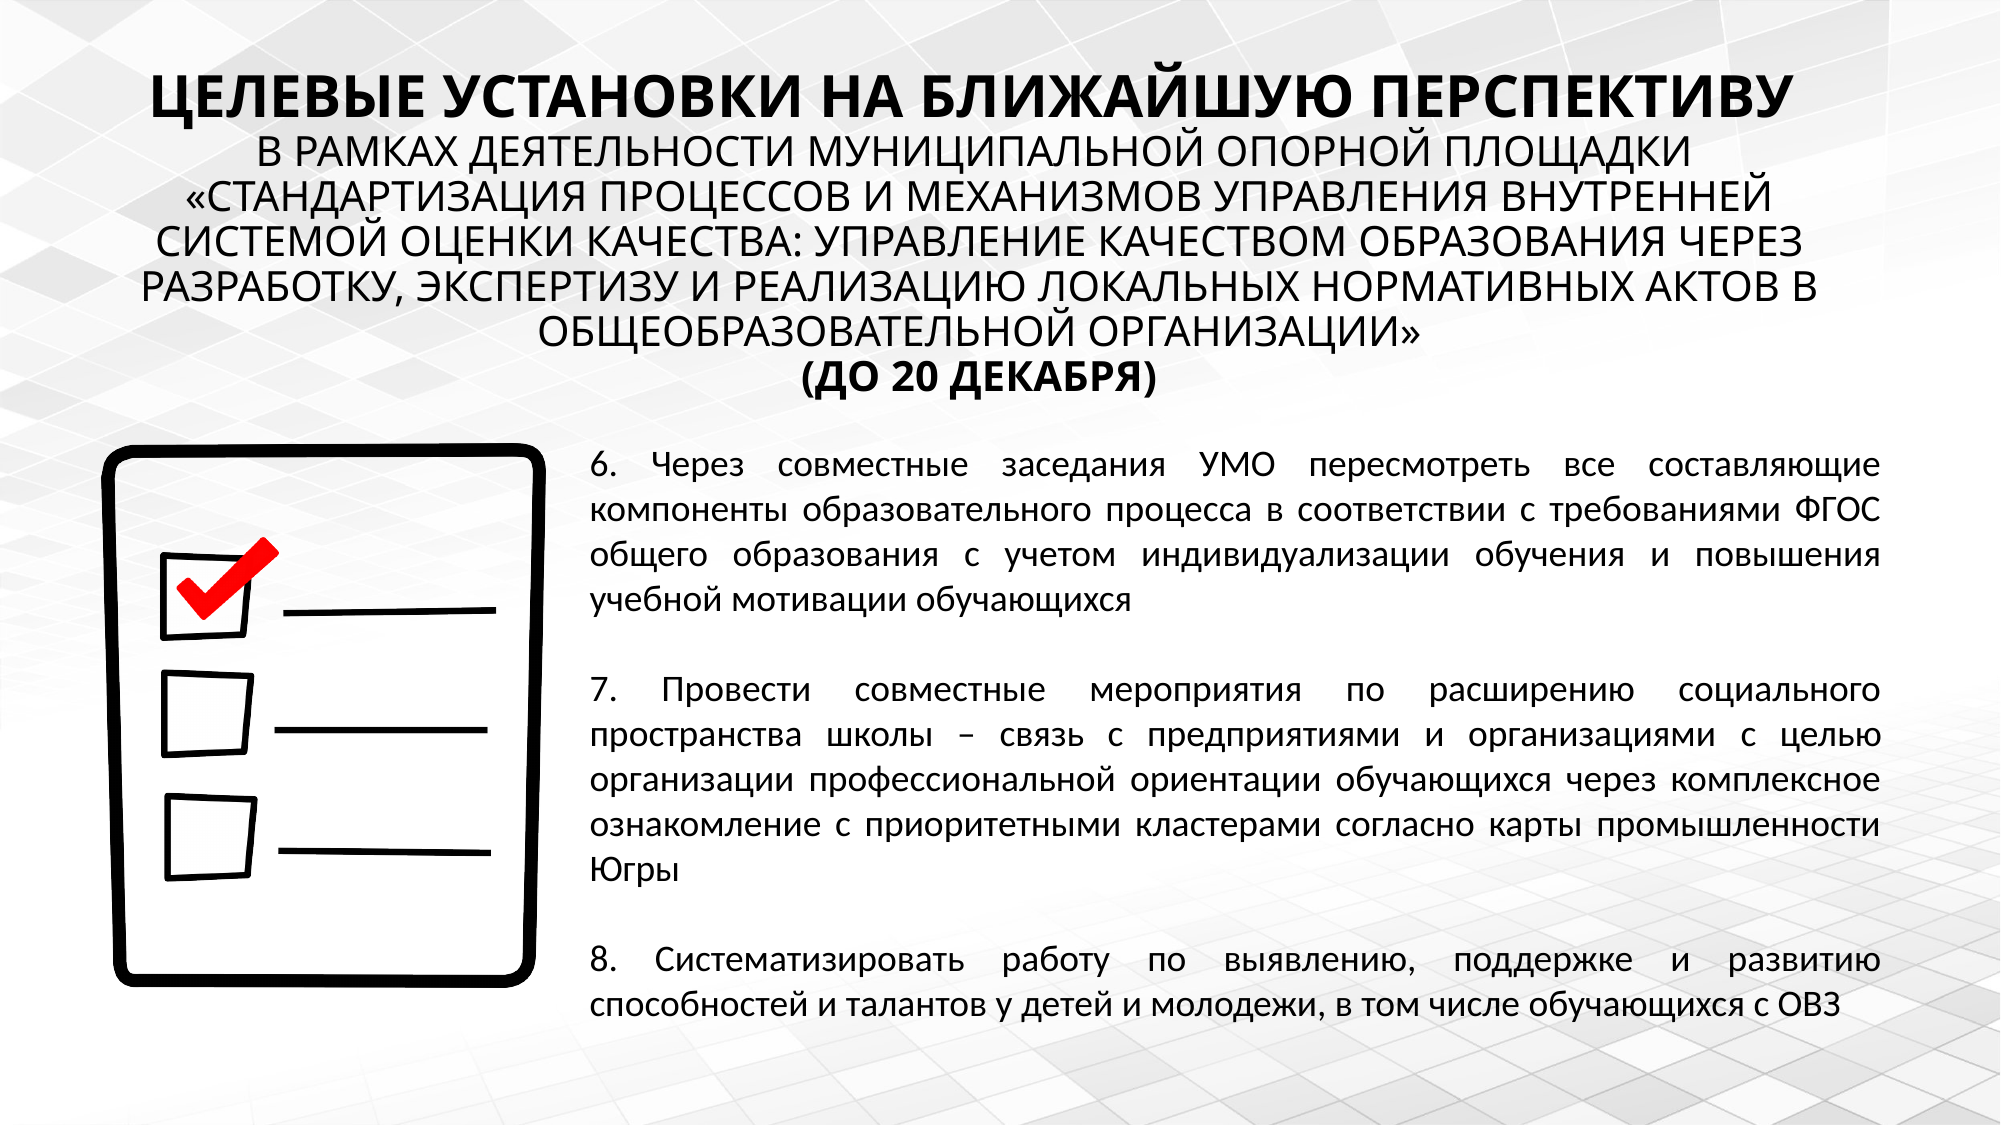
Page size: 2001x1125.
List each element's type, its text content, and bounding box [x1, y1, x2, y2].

text_box 6. Через совместные заседания УМО пересмотреть все составляющие компоненты образовательного процесса в соответствии с требованиями ФГОС общего образования с учетом индивидуализации обучения и повышения учебной мотивации обучающихся 7. Провести совместные мероприятия по расширению социального пространства школы – связь с предприятиями и организациями с целью организации профессиональной ориентации обучающихся через комплексное ознакомление с приоритетными кластерами согласно карты промышленности Югры 8. Систематизировать работу по выявлению, поддержке и развитию способностей и талантов у детей и молодежи, в том числе обучающихся с ОВЗ [574, 431, 1897, 1080]
picture [0, 0, 2001, 1125]
title ЦЕЛЕВЫЕ УСТАНОВКИ НА БЛИЖАЙШУЮ ПЕРСПЕКТИВУ В РАМКАХ ДЕЯТЕЛЬНОСТИ МУНИЦИПАЛЬНОЙ ОПОРНОЙ ПЛОЩАДКИ «СТАНДАРТИЗАЦИЯ ПРОЦЕССОВ И МЕХАНИЗМОВ УПРАВЛЕНИЯ ВНУТРЕННЕЙ СИСТЕМОЙ ОЦЕНКИ КАЧЕСТВА: УПРАВЛЕНИЕ КАЧЕСТВОМ ОБРАЗОВАНИЯ ЧЕРЕЗ РАЗРАБОТКУ, ЭКСПЕРТИЗУ И РЕАЛИЗАЦИЮ ЛОКАЛЬНЫХ НОРМАТИВНЫХ АКТОВ В ОБЩЕОБРАЗОВАТЕЛЬНОЙ ОРГАНИЗАЦИИ» (ДО 20 ДЕКАБРЯ) [62, 61, 1897, 406]
